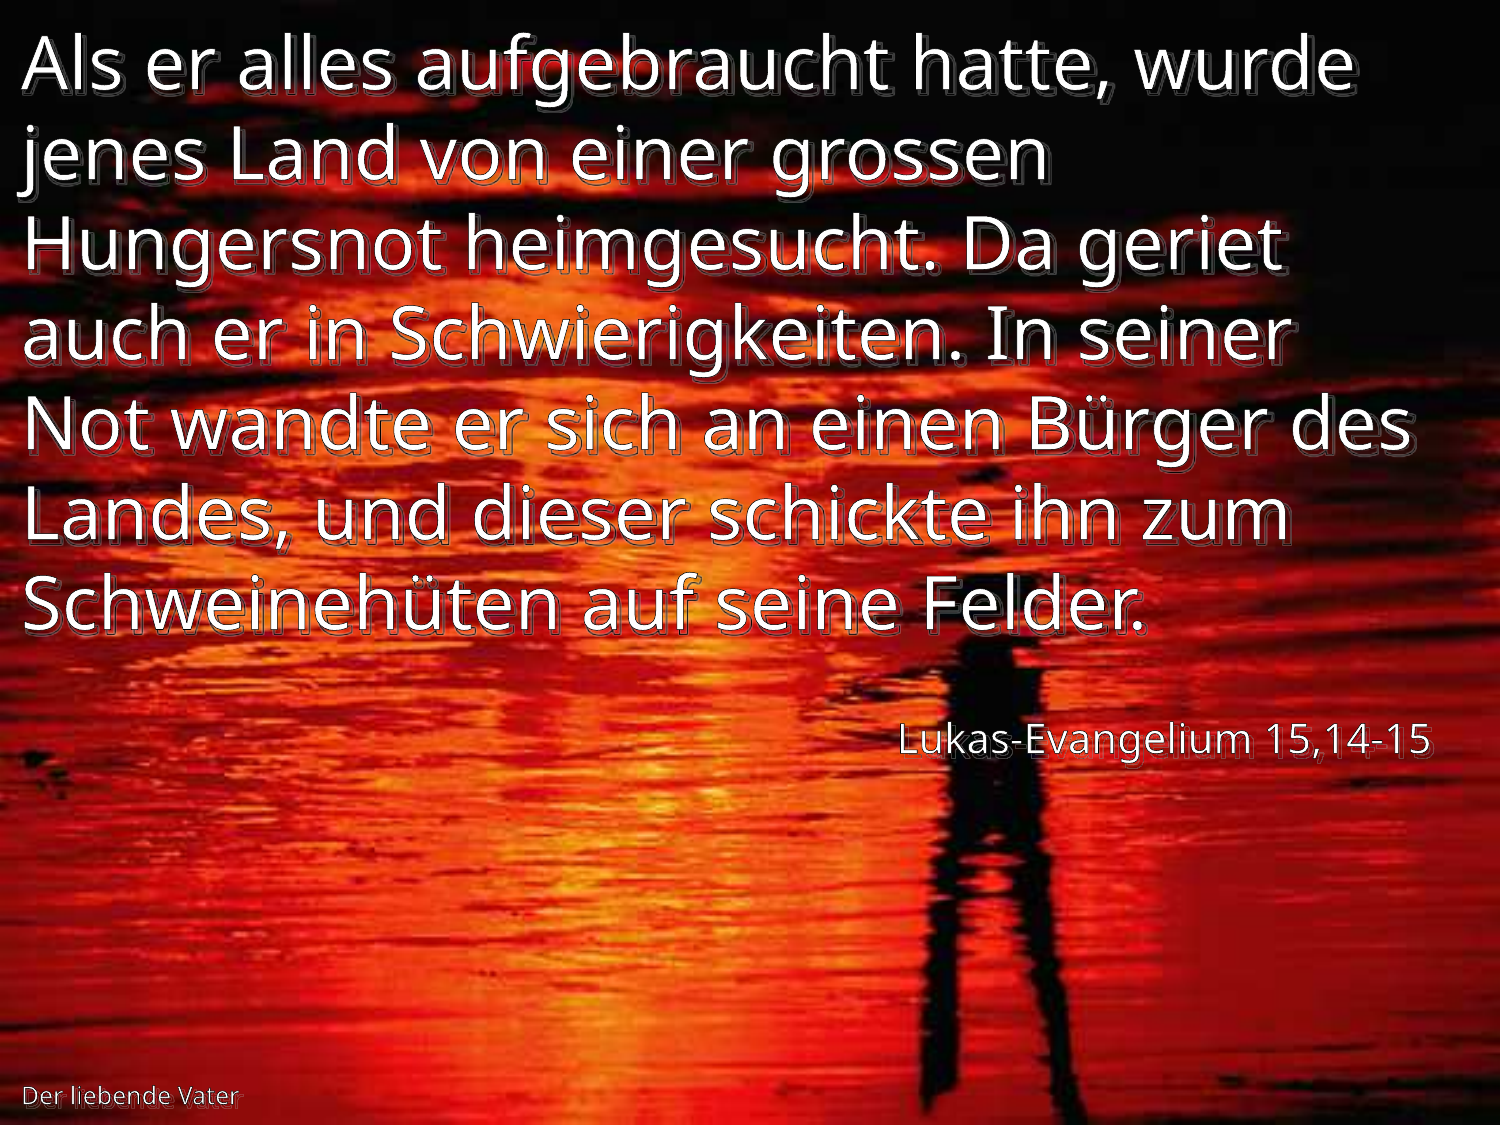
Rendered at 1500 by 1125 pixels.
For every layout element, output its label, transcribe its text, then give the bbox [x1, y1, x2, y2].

text_box Als er alles aufgebraucht hatte, wurde jenes Land von einer grossen Hungersnot heimgesucht. Da geriet auch er in Schwierigkeiten. In seiner Not wandte er sich an einen Bürger des Landes, und dieser schickte ihn zum Schweinehüten auf seine Felder. [5, 7, 1436, 652]
picture [0, 0, 1500, 1125]
text_box Lukas-Evangelium 15,14-15 [289, 704, 1447, 769]
subtitle Der liebende Vater [5, 1077, 632, 1118]
